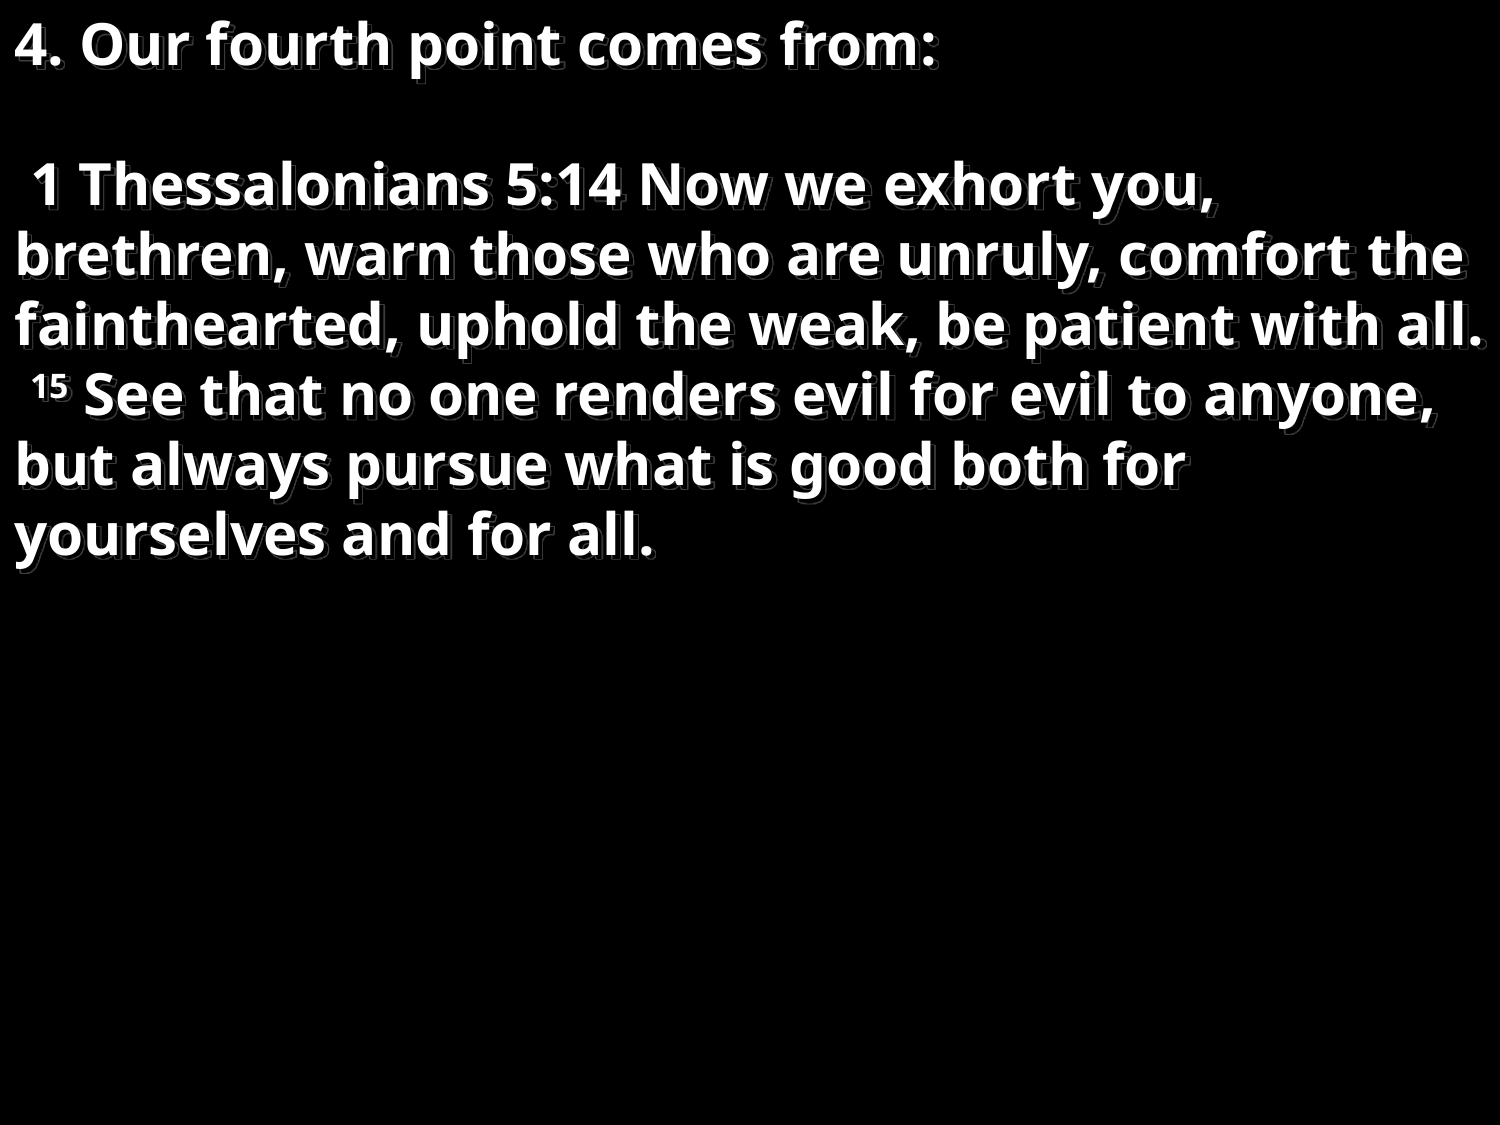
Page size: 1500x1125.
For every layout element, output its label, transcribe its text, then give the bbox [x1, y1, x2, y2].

text_box 4. Our fourth point comes from: 1 Thessalonians 5:14 Now we exhort you, brethren, warn those who are unruly, comfort the fainthearted, uphold the weak, be patient with all. 15 See that no one renders evil for evil to anyone, but always pursue what is good both for yourselves and for all. [0, 0, 1500, 575]
